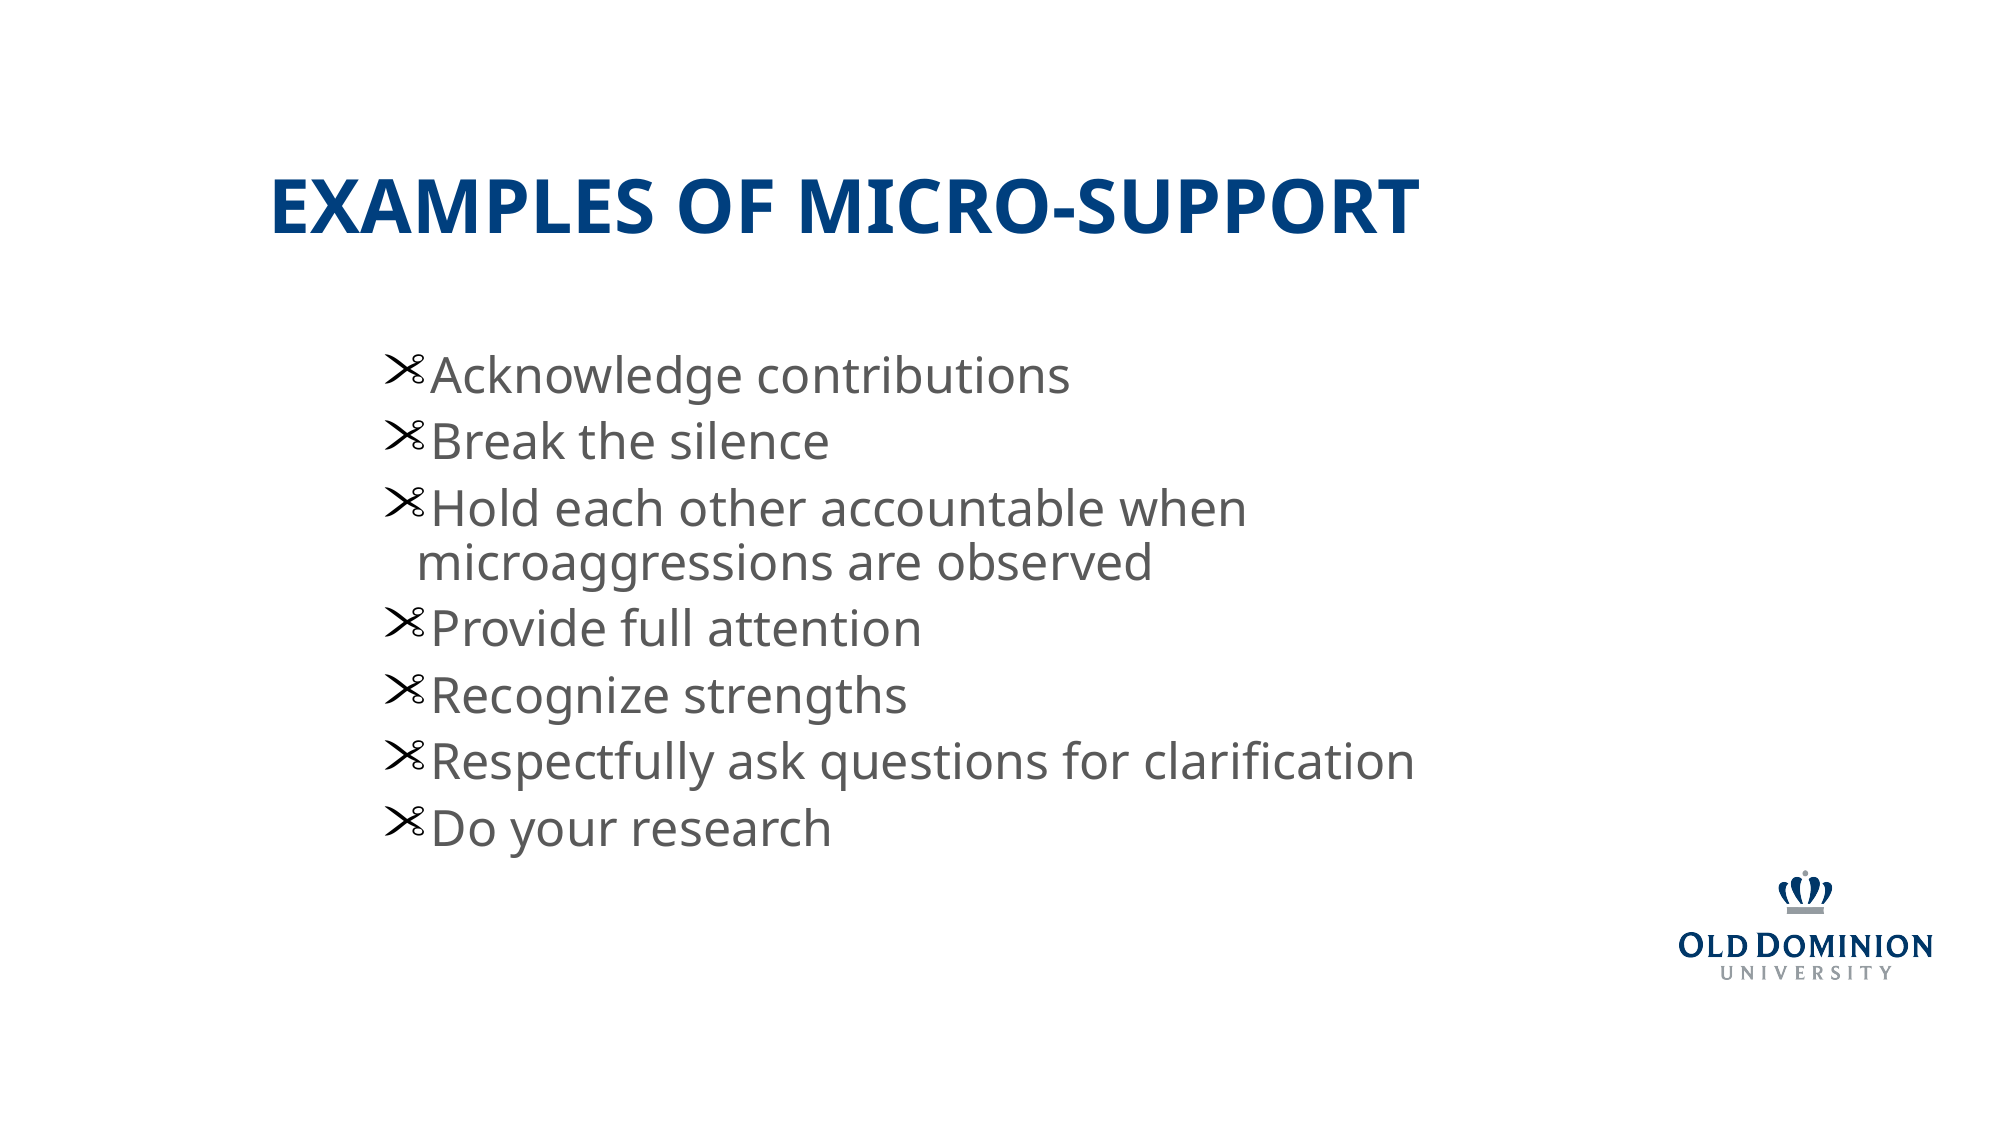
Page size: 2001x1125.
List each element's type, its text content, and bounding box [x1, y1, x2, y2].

title EXAMPLES OF MICRO-SUPPORT [253, 109, 1763, 309]
picture [1678, 869, 1934, 980]
list Acknowledge contributions Break the silence Hold each other accountable when microaggressions are observed Provide full attention Recognize strengths Respectfully ask questions for clarification Do your research [367, 330, 1649, 943]
